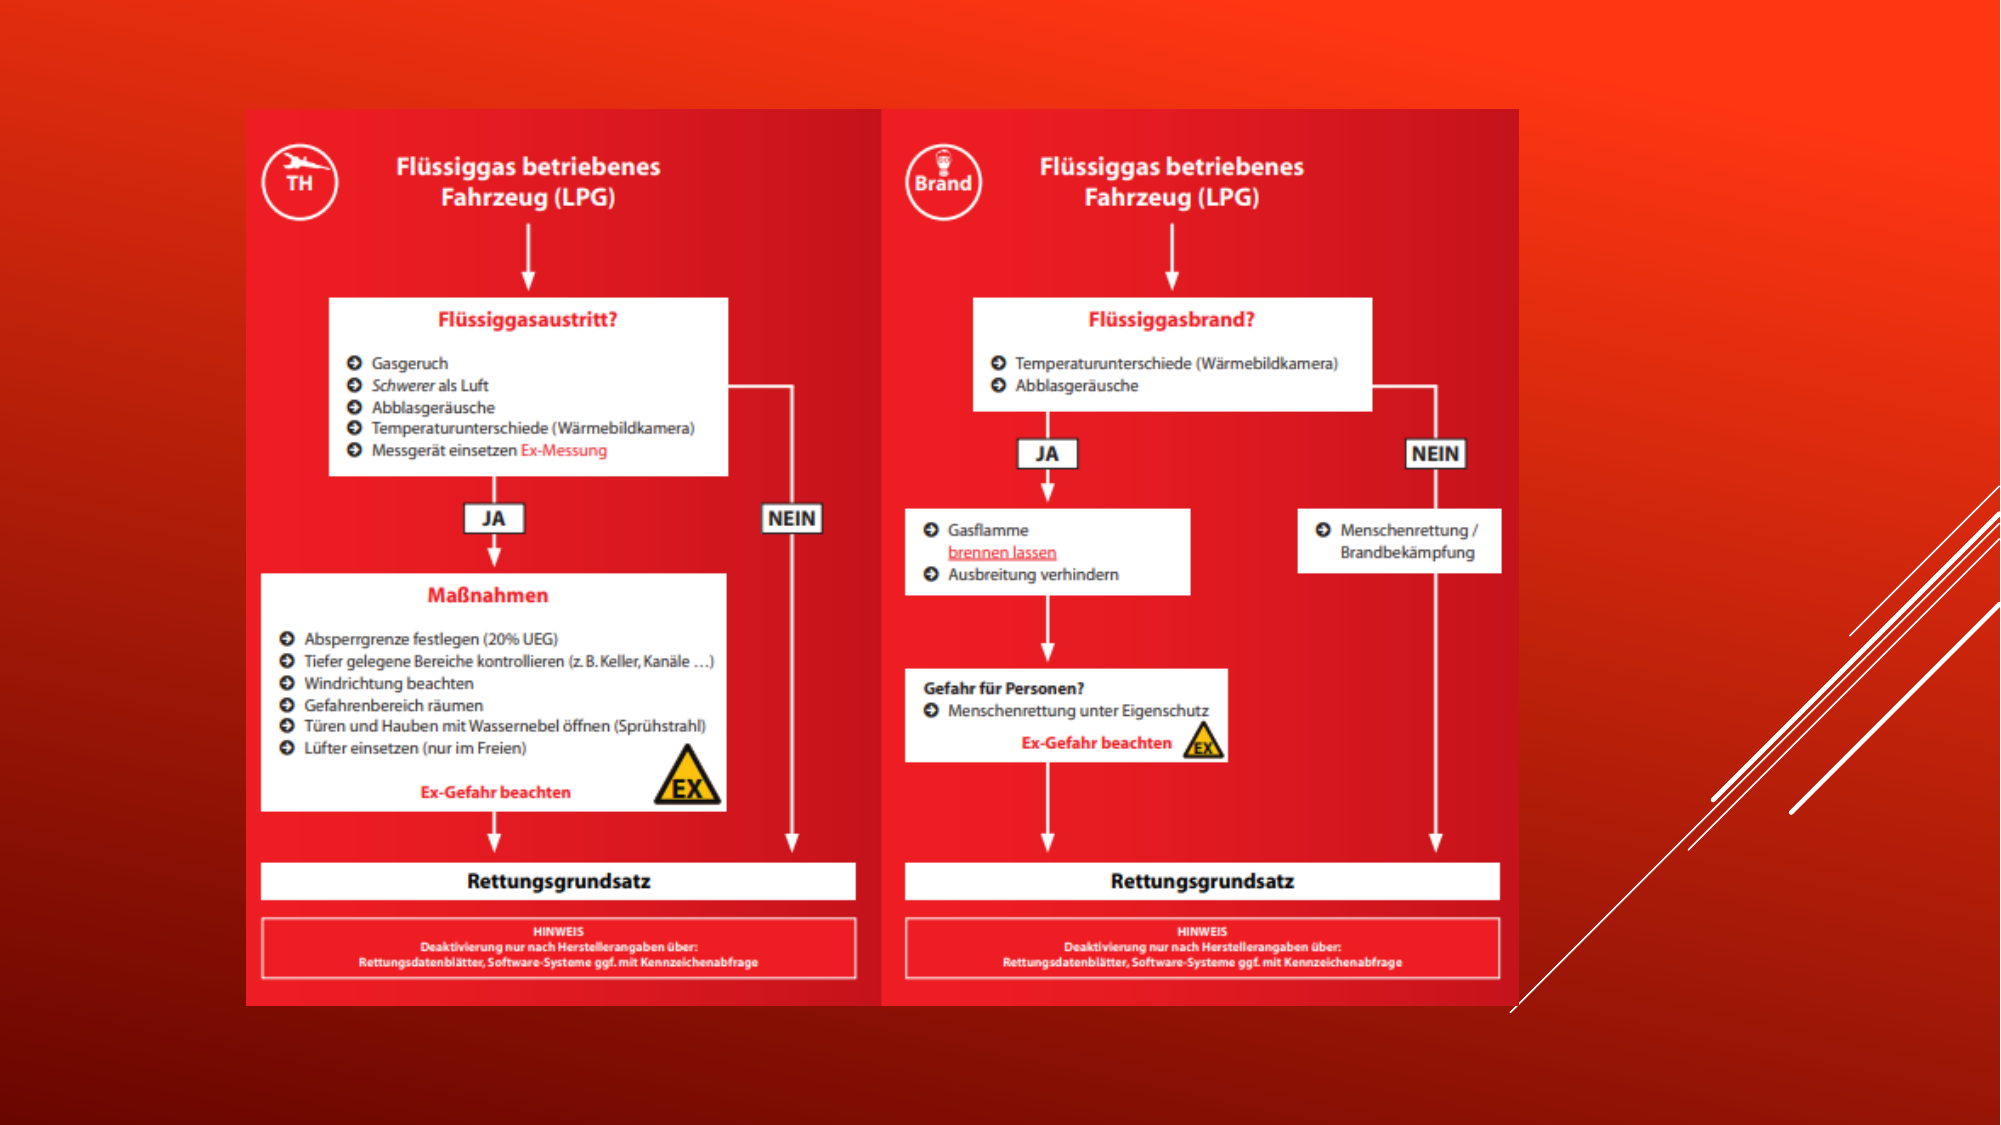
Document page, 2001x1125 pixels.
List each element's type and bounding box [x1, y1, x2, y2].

picture [246, 109, 1519, 1006]
